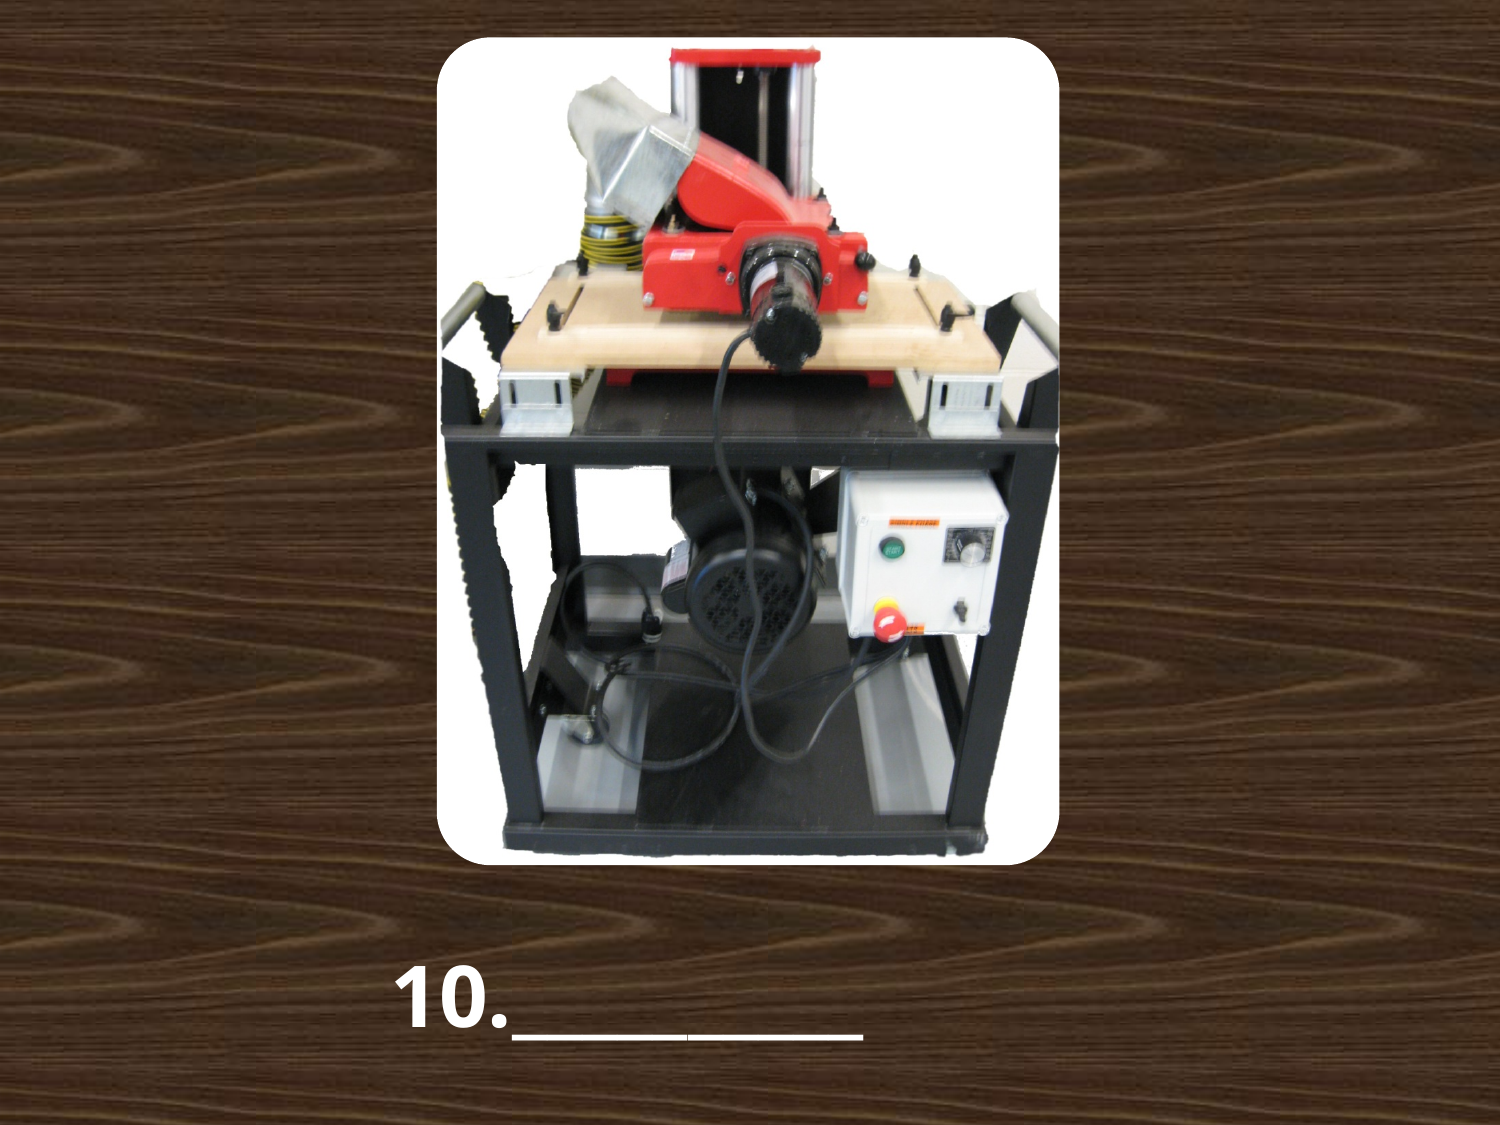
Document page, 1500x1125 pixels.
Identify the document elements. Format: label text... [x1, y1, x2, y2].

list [436, 37, 1060, 866]
picture [0, 0, 1500, 1125]
title 10.__________ [75, 900, 1425, 1088]
